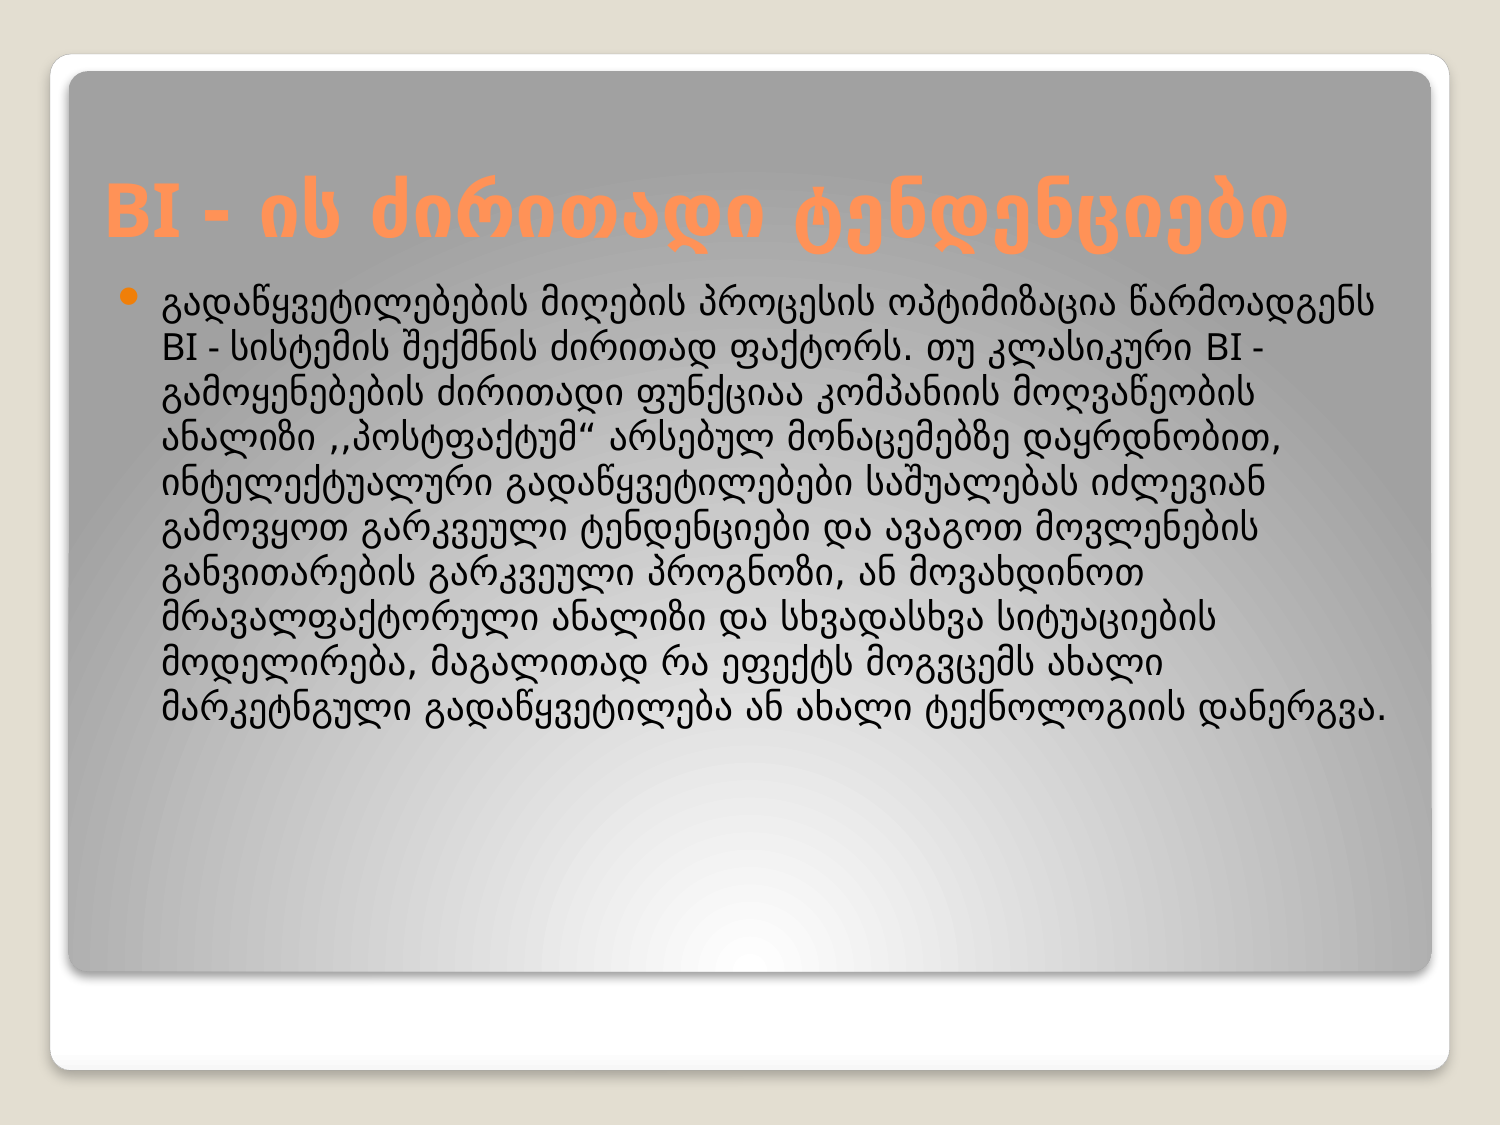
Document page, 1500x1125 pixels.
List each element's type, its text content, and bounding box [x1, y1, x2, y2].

title BI - ის ძირითადი ტენდენციები [87, 87, 1430, 260]
list გადაწყვეტილებების მიღების პროცესის ოპტიმიზაცია წარმოადგენს BI - სისტემის შექმნის ძირითად ფაქტორს. თუ კლასიკური BI - გამოყენებების ძირითადი ფუნქციაა კომპანიის მოღვაწეობის ანალიზი ,,პოსტფაქტუმ“ არსებულ მონაცემებზე დაყრდნობით, ინტელექტუალური გადაწყვეტილებები საშუალებას იძლევიან გამოვყოთ გარკვეული ტენდენციები და ავაგოთ მოვლენების განვითარების გარკვეული პროგნოზი, ან მოვახდინოთ მრავალფაქტორული ანალიზი და სხვადასხვა სიტუაციების მოდელირება, მაგალითად რა ეფექტს მოგვცემს ახალი მარკეტნგული გადაწყვეტილება ან ახალი ტექნოლოგიის დანერგვა. [87, 263, 1430, 951]
